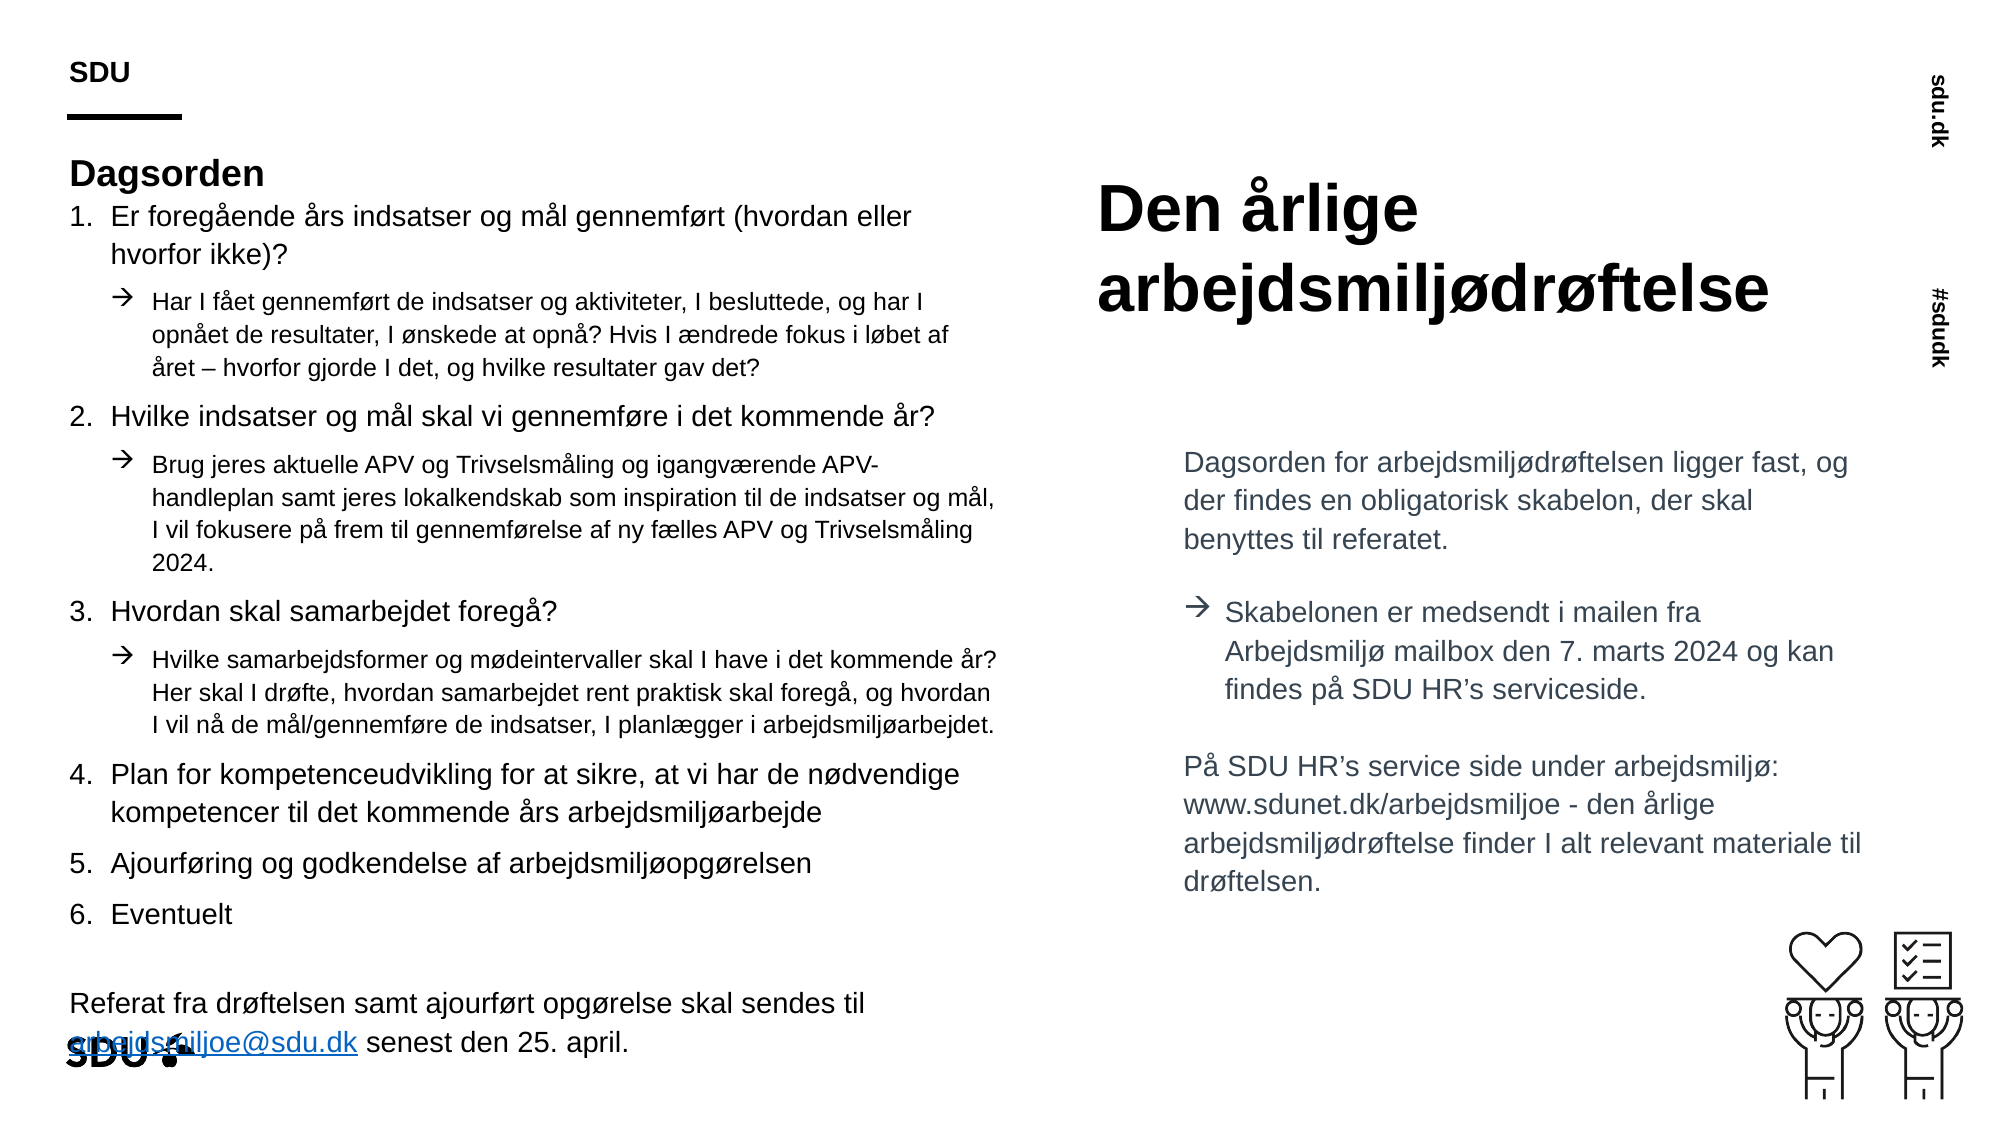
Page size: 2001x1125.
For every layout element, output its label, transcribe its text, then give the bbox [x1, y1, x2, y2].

picture [1763, 898, 1990, 1125]
list Dagsorden Er foregående års indsatser og mål gennemført (hvordan eller hvorfor ikke)? Har I fået gennemført de indsatser og aktiviteter, I besluttede, og har I opnået de resultater, I ønskede at opnå? Hvis I ændrede fokus i løbet af året – hvorfor gjorde I det, og hvilke resultater gav det? Hvilke indsatser og mål skal vi gennemføre i det kommende år? Brug jeres aktuelle APV og Trivselsmåling og igangværende APV-handleplan samt jeres lokalkendskab som inspiration til de indsatser og mål, I vil fokusere på frem til gennemførelse af ny fælles APV og Trivselsmåling 2024. Hvordan skal samarbejdet foregå? Hvilke samarbejdsformer og mødeintervaller skal I have i det kommende år? Her skal I drøfte, hvordan samarbejdet rent praktisk skal foregå, og hvordan I vil nå de mål/gennemføre de indsatser, I planlægger i arbejdsmiljøarbejdet. Plan for kompetenceudvikling for at sikre, at vi har de nødvendige kompetencer til det kommende års arbejdsmiljøarbejde Ajourføring og godkendelse af arbejdsmiljøopgørelsen Eventuelt Referat fra drøftelsen samt ajourført opgørelse skal sendes til arbejdsmiljoe@sdu.dk senest den 25. april. [69, 144, 1000, 1039]
title Den årlige arbejdsmiljødrøftelse [1097, 165, 1866, 484]
list Dagsorden for arbejdsmiljødrøftelsen ligger fast, og der findes en obligatorisk skabelon, der skal benyttes til referatet. Skabelonen er medsendt i mailen fra Arbejdsmiljø mailbox den 7. marts 2024 og kan findes på SDU HR’s serviceside. På SDU HR’s service side under arbejdsmiljø: www.sdunet.dk/arbejdsmiljoe - den årlige arbejdsmiljødrøftelse finder I alt relevant materiale til drøftelsen. [1183, 439, 1866, 845]
